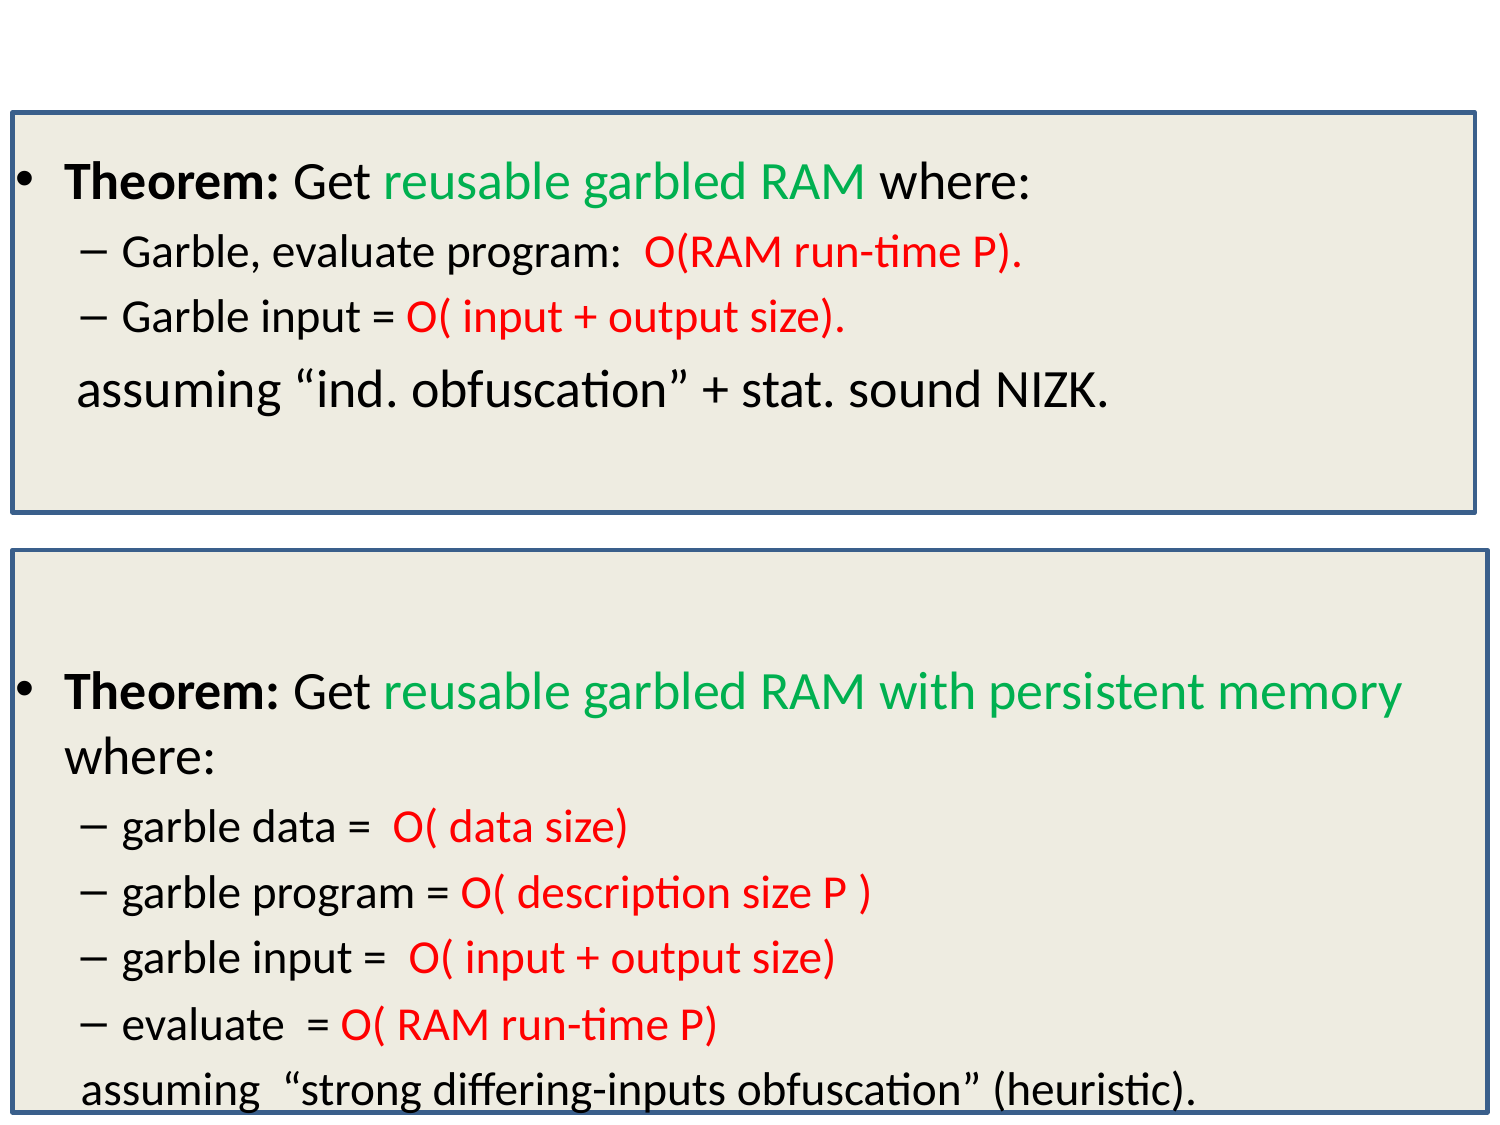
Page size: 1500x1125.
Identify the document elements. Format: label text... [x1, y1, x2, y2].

list Theorem: Get reusable garbled RAM where: Garble, evaluate program: O(RAM run-time P). Garble input = O( input + output size). assuming “ind. obfuscation” + stat. sound NIZK. Theorem: Get reusable garbled RAM with persistent memory where: garble data = O( data size) garble program = O( description size P ) garble input = O( input + output size) evaluate = O( RAM run-time P) assuming “strong differing-inputs obfuscation” (heuristic). [0, 62, 1500, 1125]
